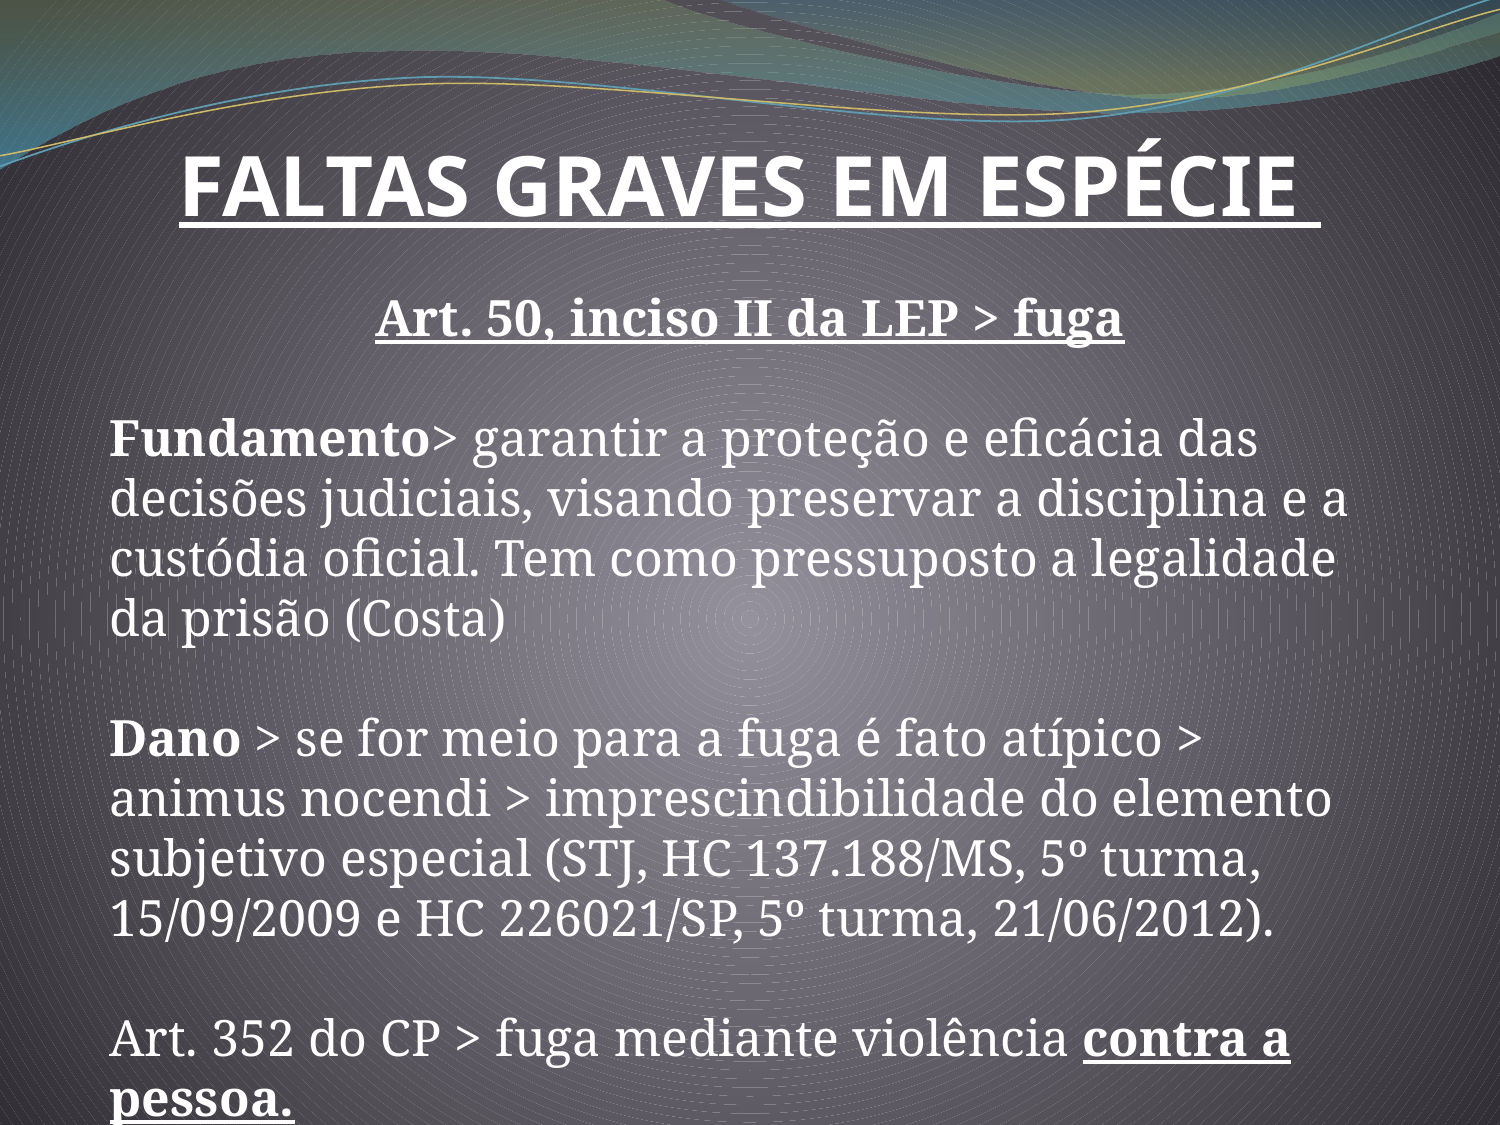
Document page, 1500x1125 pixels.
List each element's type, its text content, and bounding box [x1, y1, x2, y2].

text_box Art. 50, inciso II da LEP > fuga Fundamento> garantir a proteção e eficácia das decisões judiciais, visando preservar a disciplina e a custódia oficial. Tem como pressuposto a legalidade da prisão (Costa) Dano > se for meio para a fuga é fato atípico > animus nocendi > imprescindibilidade do elemento subjetivo especial (STJ, HC 137.188/MS, 5º turma, 15/09/2009 e HC 226021/SP, 5º turma, 21/06/2012). Art. 352 do CP > fuga mediante violência contra a pessoa. [94, 278, 1406, 1125]
text_box FALTAS GRAVES EM ESPÉCIE [0, 125, 1500, 258]
